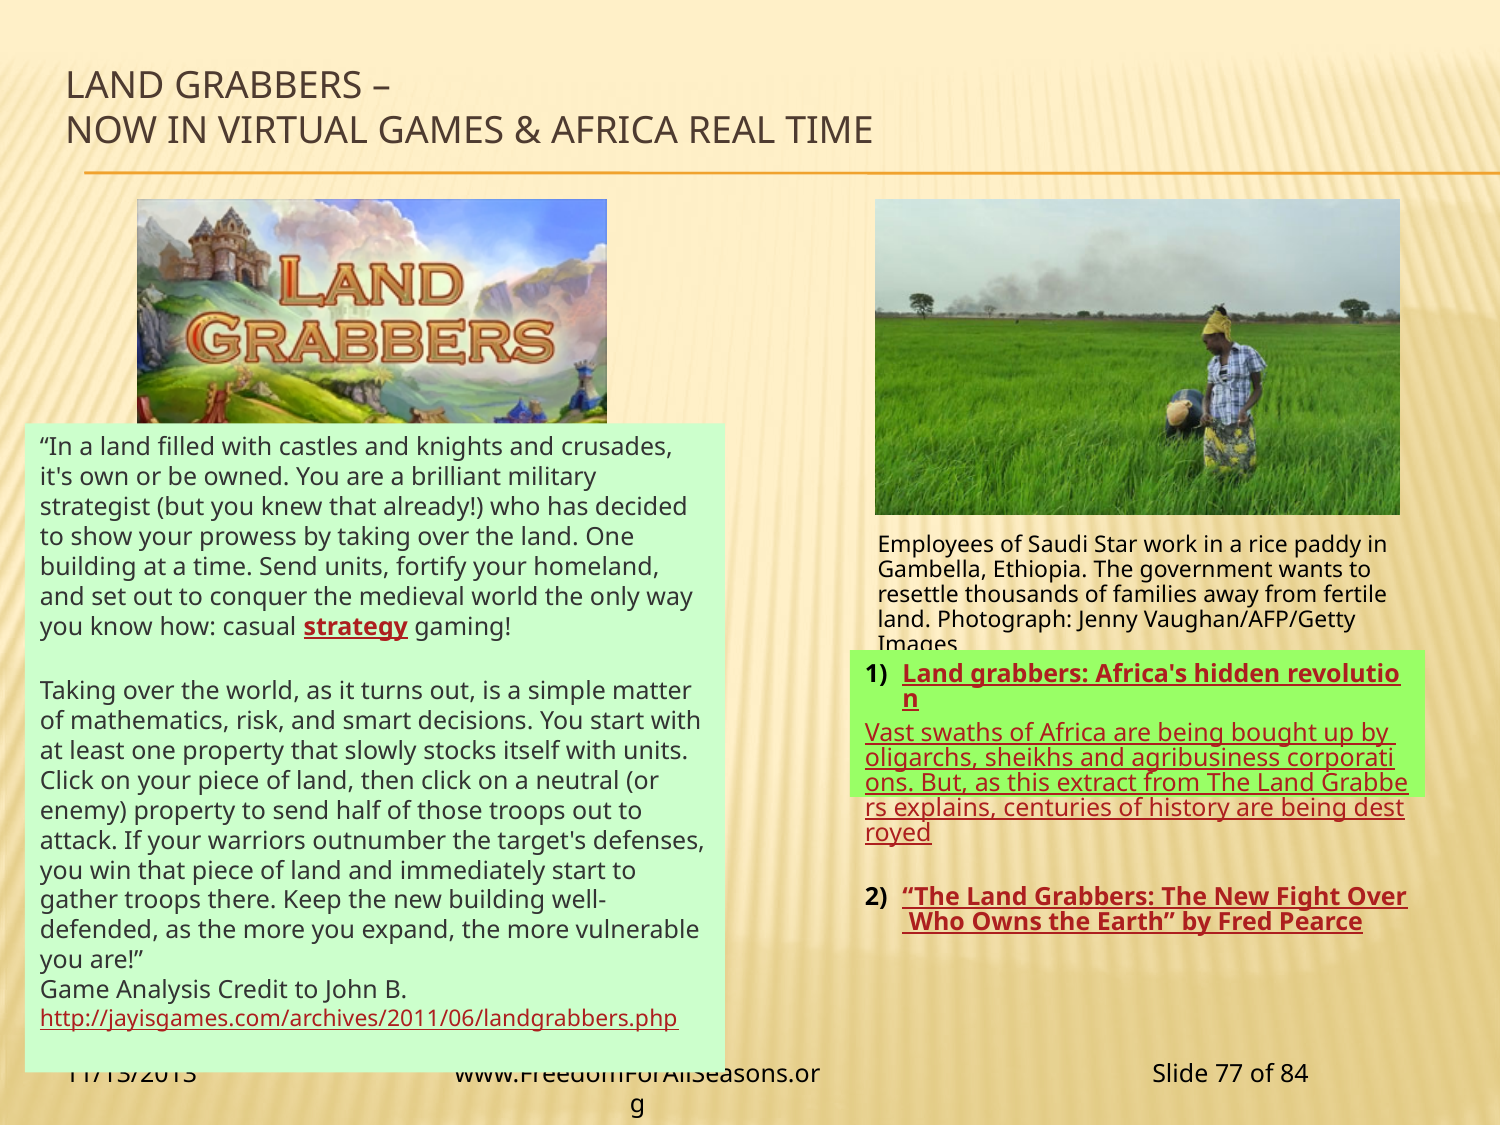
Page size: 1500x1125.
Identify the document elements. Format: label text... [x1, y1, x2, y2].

text_box Employees of Saudi Star work in a rice paddy in Gambella, Ethiopia. The government wants to resettle thousands of families away from fertile land. Photograph: Jenny Vaughan/AFP/Getty Images [862, 525, 1438, 665]
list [874, 199, 1401, 516]
title Land grabbers – Now in Virtual Games & Africa real time [50, 50, 1088, 163]
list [137, 199, 607, 435]
text_box Land grabbers: Africa's hidden revolution Vast swaths of Africa are being bought up by oligarchs, sheikhs and agribusiness corporations. But, as this extract from The Land Grabbers explains, centuries of history are being destroyed “The Land Grabbers: The New Fight Over Who Owns the Earth” by Fred Pearce [849, 650, 1425, 797]
text_box “In a land filled with castles and knights and crusades, it's own or be owned. You are a brilliant military strategist (but you knew that already!) who has decided to show your prowess by taking over the land. One building at a time. Send units, fortify your homeland, and set out to conquer the medieval world the only way you know how: casual strategy gaming! Taking over the world, as it turns out, is a simple matter of mathematics, risk, and smart decisions. You start with at least one property that slowly stocks itself with units. Click on your piece of land, then click on a neutral (or enemy) property to send half of those troops out to attack. If your warriors outnumber the target's defenses, you win that piece of land and immediately start to gather troops there. Keep the new building well-defended, as the more you expand, the more vulnerable you are!” Game Analysis Credit to John B. http://jayisgames.com/archives/2011/06/landgrabbers.php [24, 423, 725, 1073]
